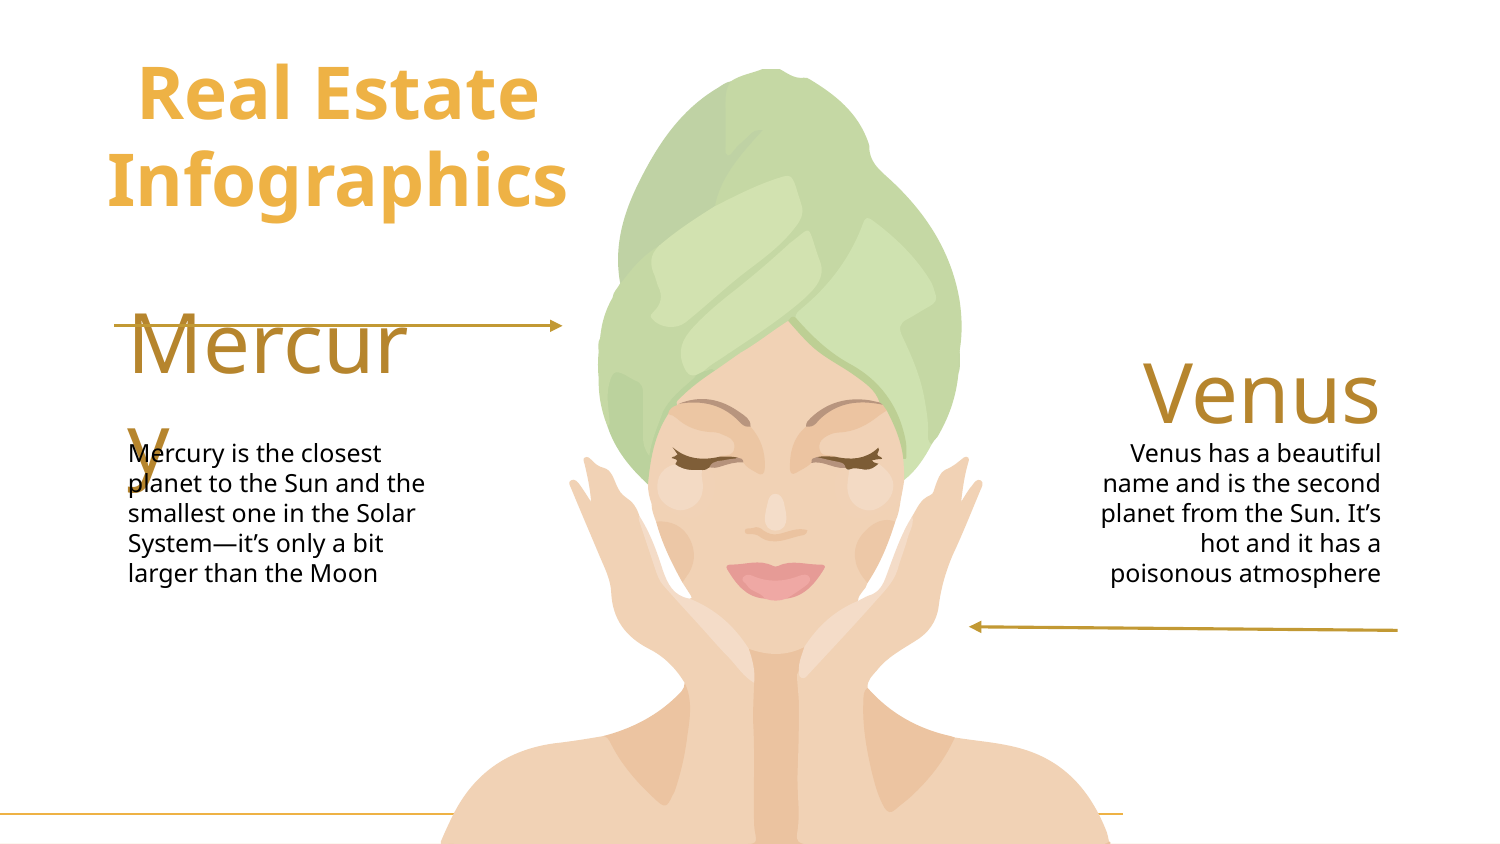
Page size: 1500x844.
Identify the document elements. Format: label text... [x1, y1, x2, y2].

text_box Mercury is the closest planet to the Sun and the smallest one in the Solar System—it’s only a bit larger than the Moon [112, 422, 435, 597]
text_box Venus has a beautiful name and is the second planet from the Sun. It’s hot and it has a poisonous atmosphere [1116, 422, 1397, 597]
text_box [968, 626, 1398, 631]
title Real Estate Infographics [0, 94, 435, 174]
text_box [1154, 597, 1407, 658]
picture [440, 68, 1111, 844]
text_box Mercury [112, 352, 435, 422]
text_box Venus [1116, 352, 1397, 422]
